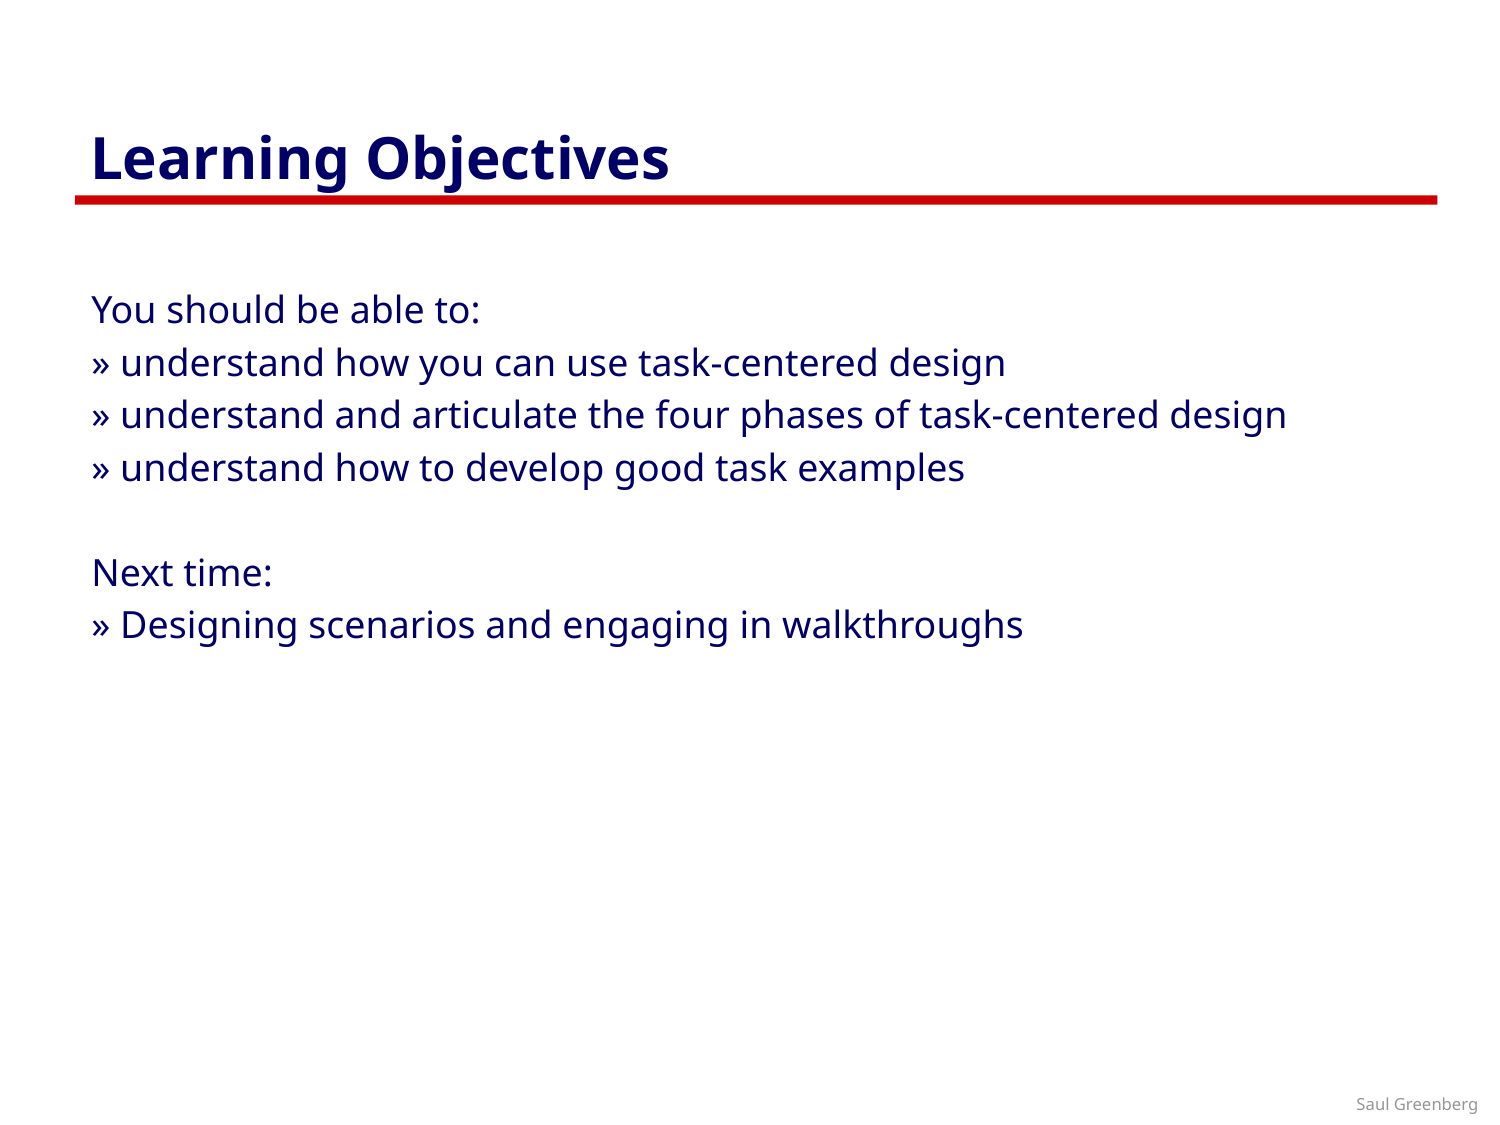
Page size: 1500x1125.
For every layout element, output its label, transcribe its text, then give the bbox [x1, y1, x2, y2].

list You should be able to: » understand how you can use task-centered design » understand and articulate the four phases of task-centered design » understand how to develop good task examples Next time: » Designing scenarios and engaging in walkthroughs [76, 278, 1436, 1059]
title Learning Objectives [75, 112, 1438, 200]
